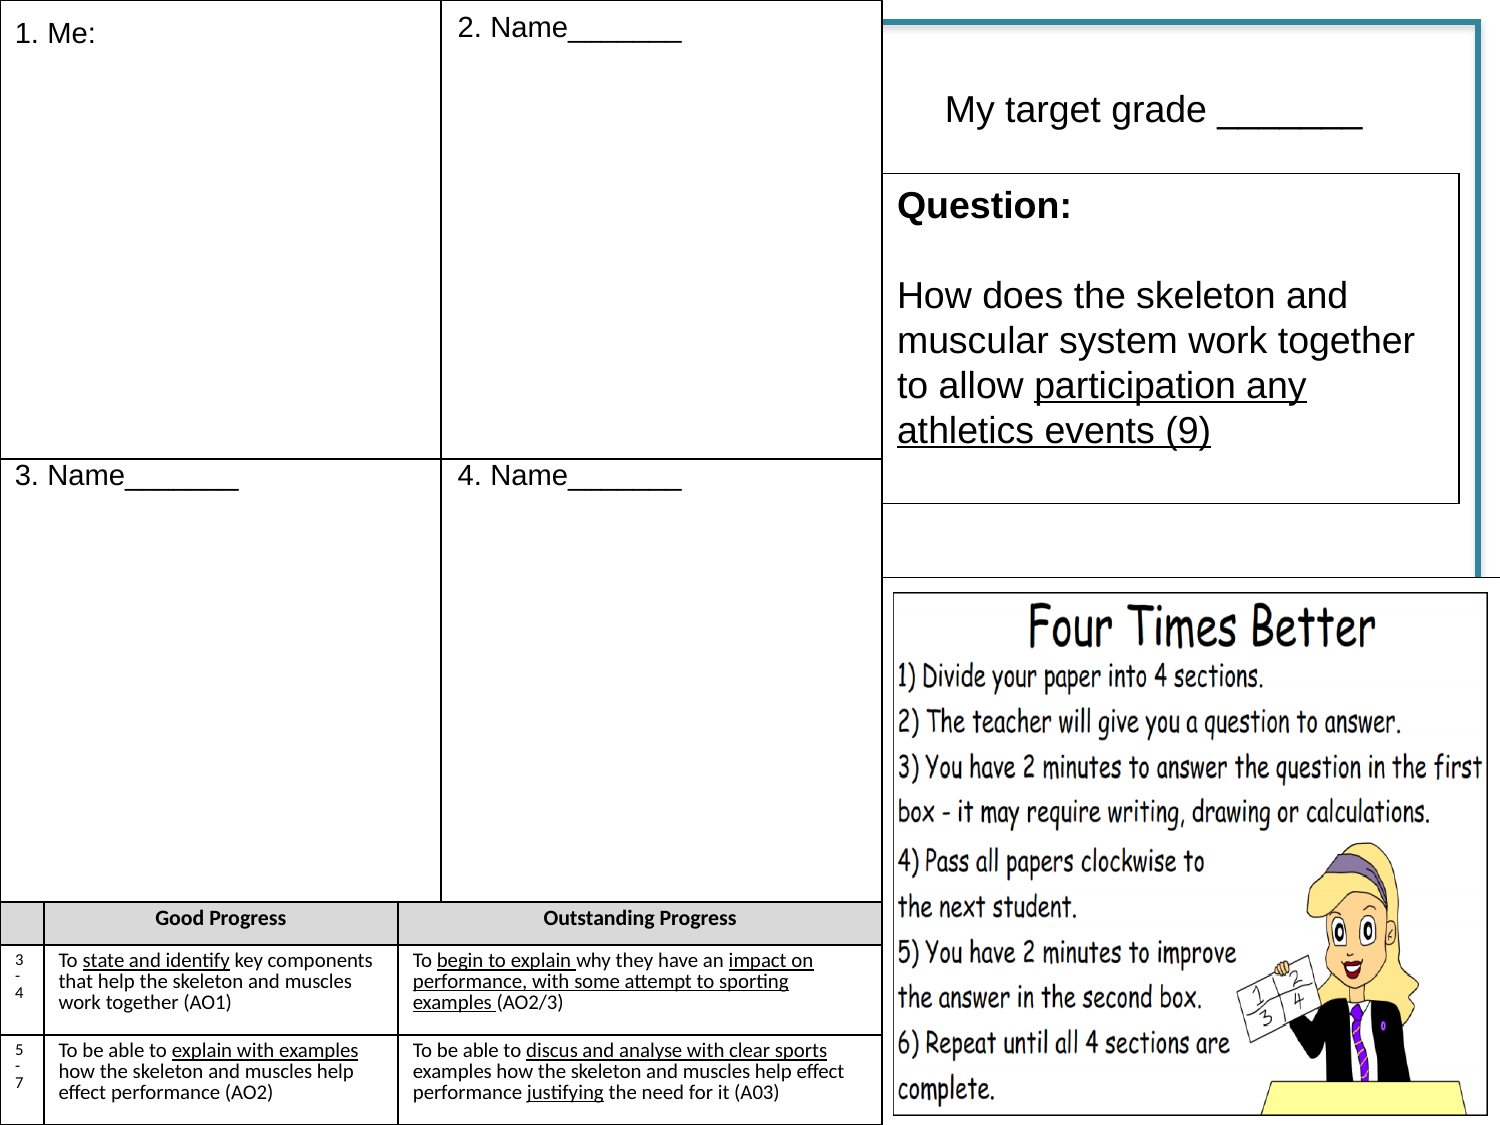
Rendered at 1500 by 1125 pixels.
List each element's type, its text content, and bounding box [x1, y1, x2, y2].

table_header [1, 903, 43, 944]
table_header Good Progress [45, 903, 397, 944]
table_header [442, 1, 881, 458]
table_cell 5-7 [1, 1036, 43, 1124]
table_cell To be able to discus and analyse with clear sports examples how the skeleton and muscles help effect performance justifying the need for it (A03) [399, 1036, 876, 1124]
table_header [1, 1, 440, 458]
table_cell To be able to explain with examples how the skeleton and muscles help effect performance (AO2) [45, 1036, 397, 1124]
table_cell [442, 460, 881, 901]
text_box 3. Name_______ [0, 449, 367, 499]
table_cell To state and identify key components that help the skeleton and muscles work together (AO1) [45, 946, 397, 1034]
text_box 1. Me: [0, 6, 260, 57]
table_cell [1, 460, 440, 901]
text_box 2. Name_______ [442, 0, 809, 51]
table_header Outstanding Progress [399, 903, 876, 944]
text_box Question: How does the skeleton and muscular system work together to allow participation any athletics events (9) [883, 173, 1459, 504]
table_cell 3 - 4 [1, 946, 43, 1034]
table_cell To begin to explain why they have an impact on performance, with some attempt to sporting examples (AO2/3) [399, 946, 876, 1034]
text_box 4. Name_______ [442, 449, 809, 499]
picture [881, 578, 1500, 1125]
text_box My target grade _______ [930, 78, 1378, 138]
